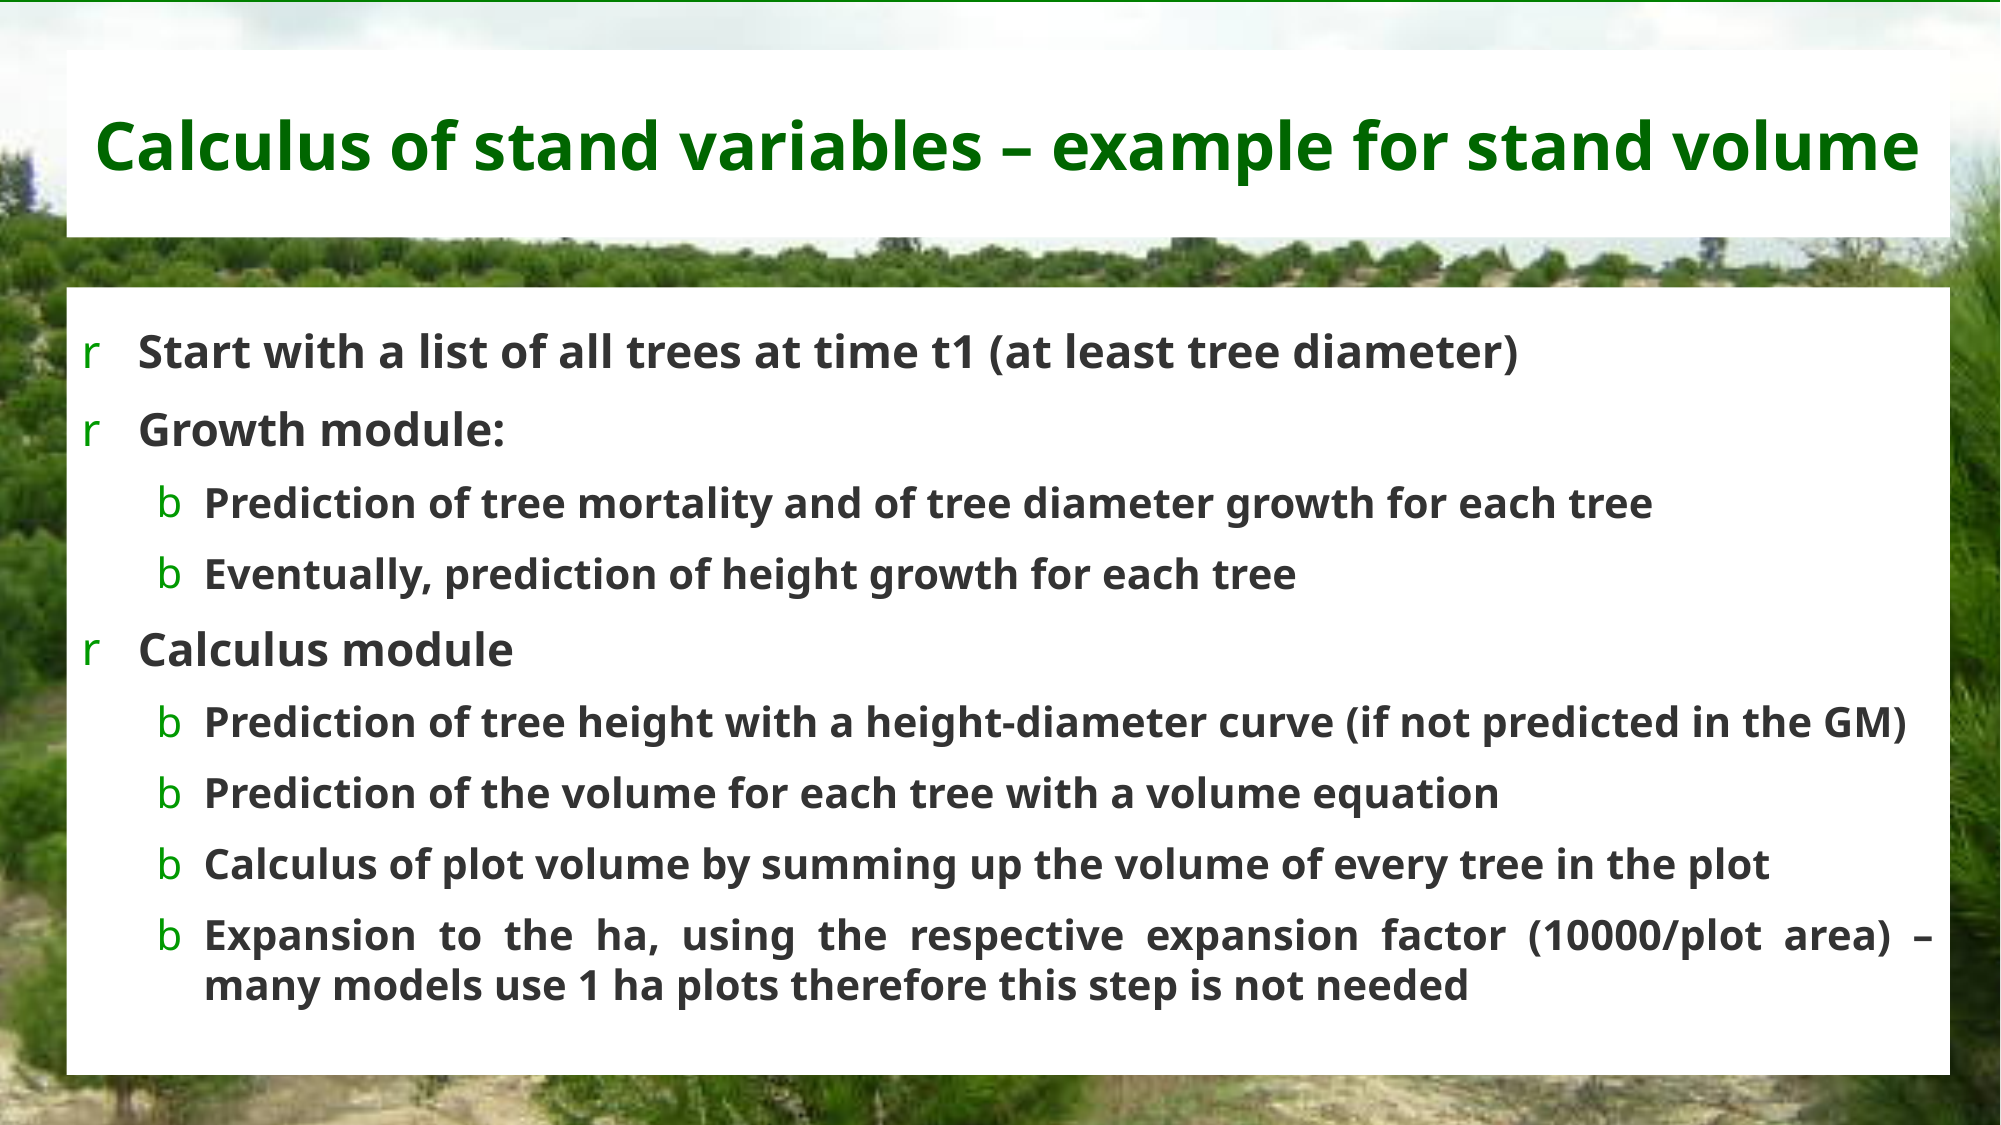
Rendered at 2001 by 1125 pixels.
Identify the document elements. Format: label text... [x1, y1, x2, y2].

list Start with a list of all trees at time t1 (at least tree diameter) Growth module: Prediction of tree mortality and of tree diameter growth for each tree Eventually, prediction of height growth for each tree Calculus module Prediction of tree height with a height-diameter curve (if not predicted in the GM) Prediction of the volume for each tree with a volume equation Calculus of plot volume by summing up the volume of every tree in the plot Expansion to the ha, using the respective expansion factor (10000/plot area) – many models use 1 ha plots therefore this step is not needed [66, 287, 1950, 1075]
title Calculus of stand variables – example for stand volume [66, 50, 1950, 238]
picture [0, 2, 2001, 1125]
